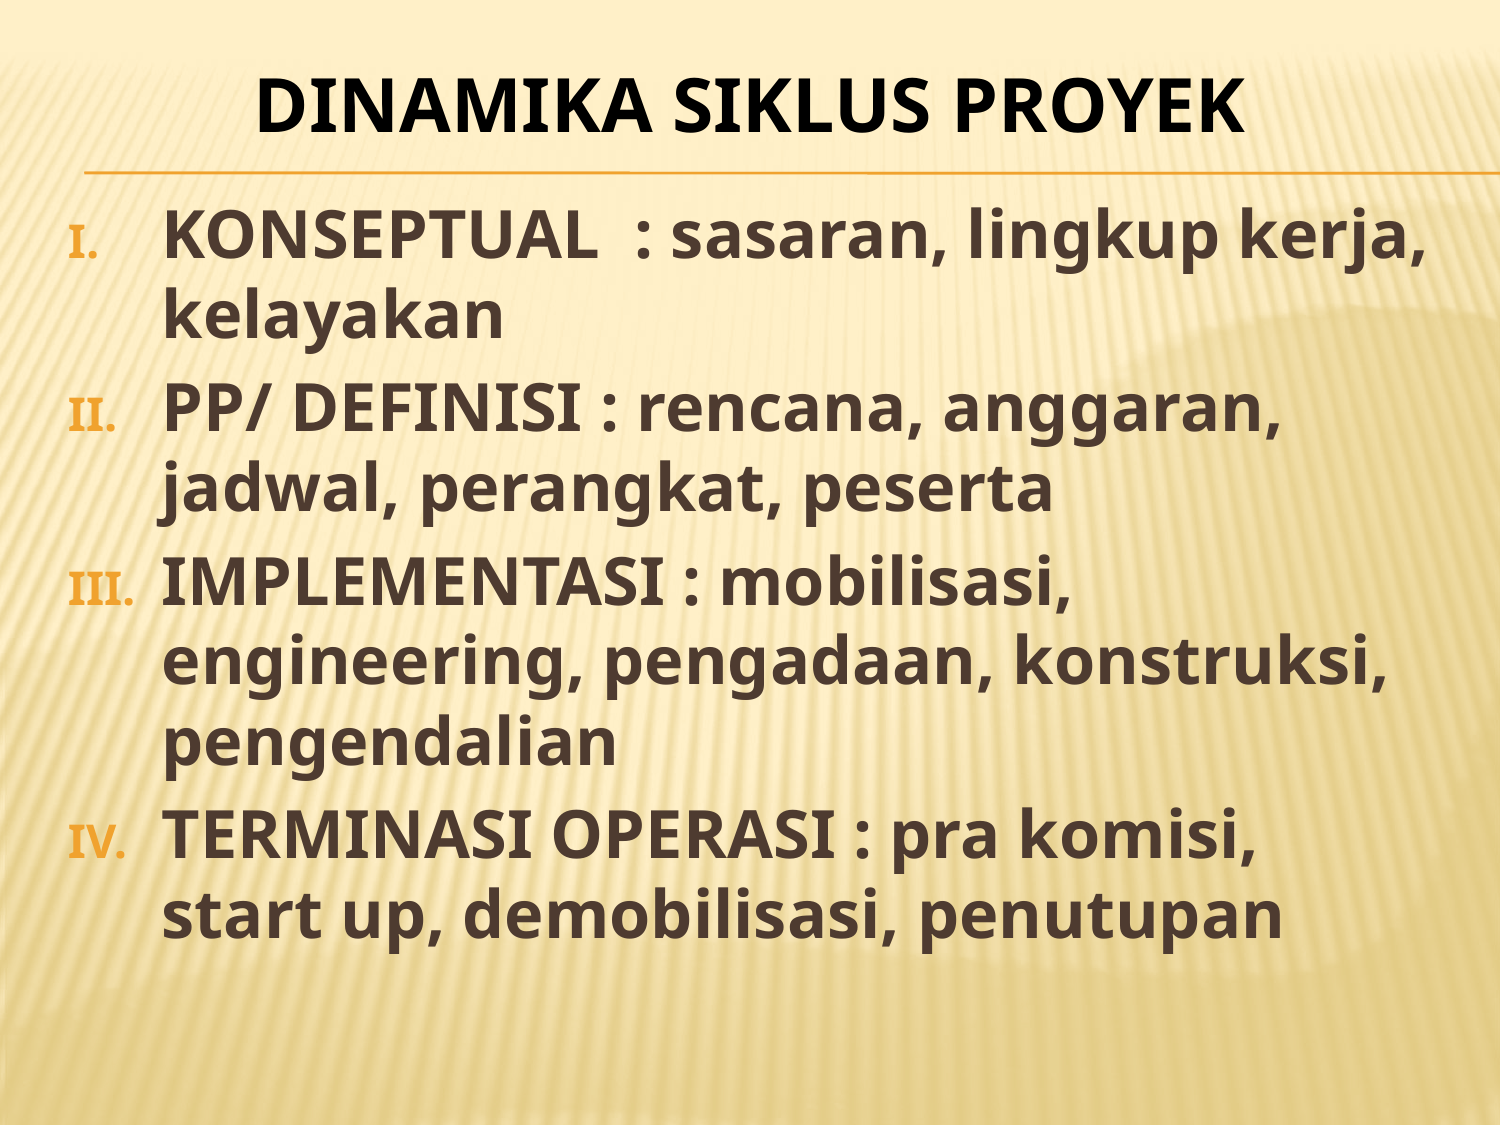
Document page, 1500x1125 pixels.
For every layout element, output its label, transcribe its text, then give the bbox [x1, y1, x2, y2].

title Dinamika siklus proyek [75, 45, 1425, 161]
list KONSEPTUAL : sasaran, lingkup kerja, kelayakan PP/ DEFINISI : rencana, anggaran, jadwal, perangkat, peserta IMPLEMENTASI : mobilisasi, engineering, pengadaan, konstruksi, pengendalian TERMINASI OPERASI : pra komisi, start up, demobilisasi, penutupan [53, 184, 1447, 1071]
